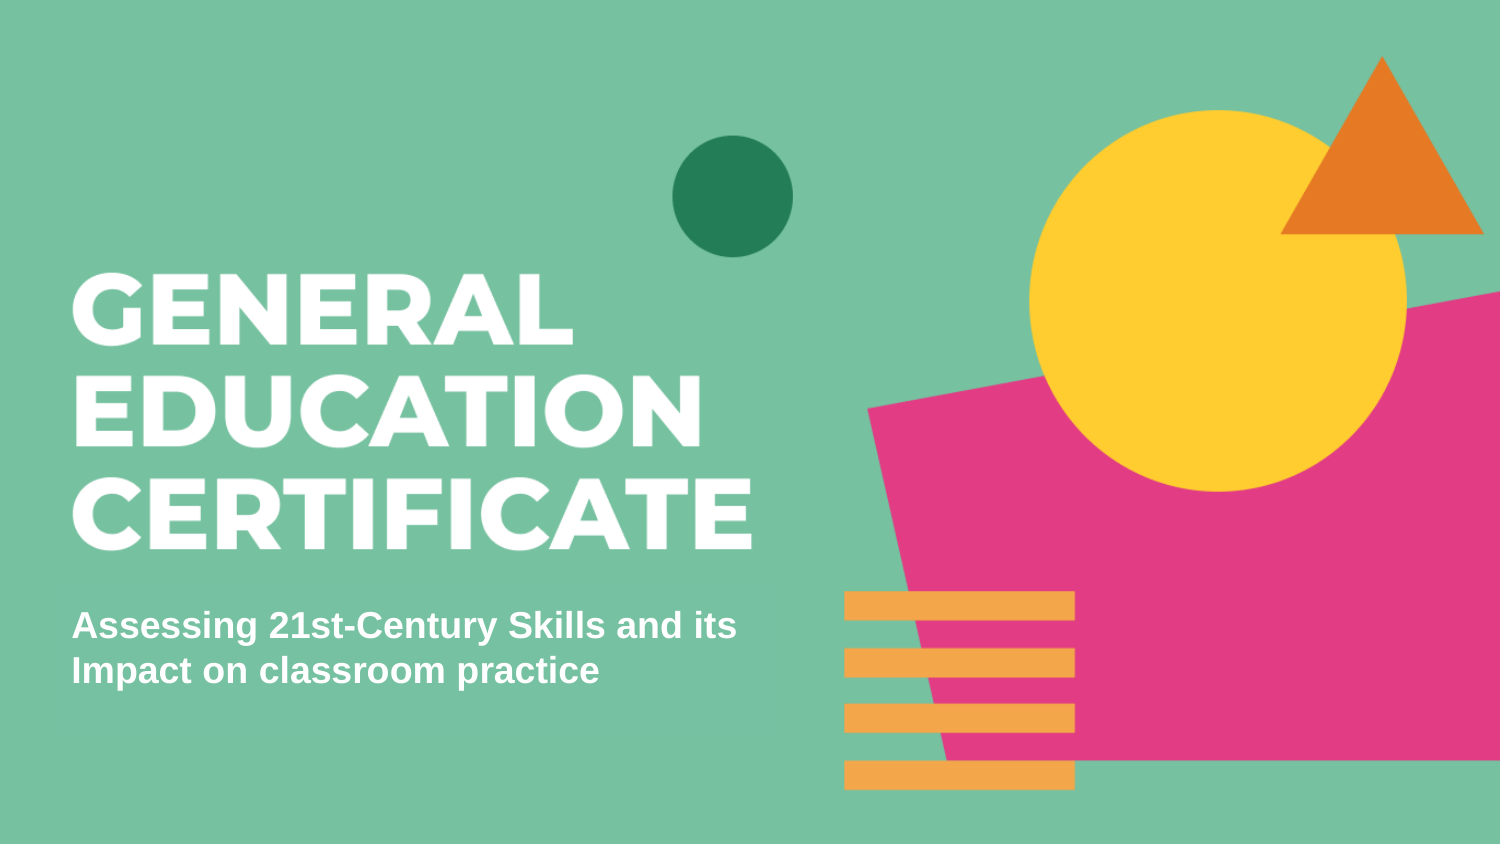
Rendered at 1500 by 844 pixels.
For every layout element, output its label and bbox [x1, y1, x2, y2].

text_box [0, 0, 1500, 844]
